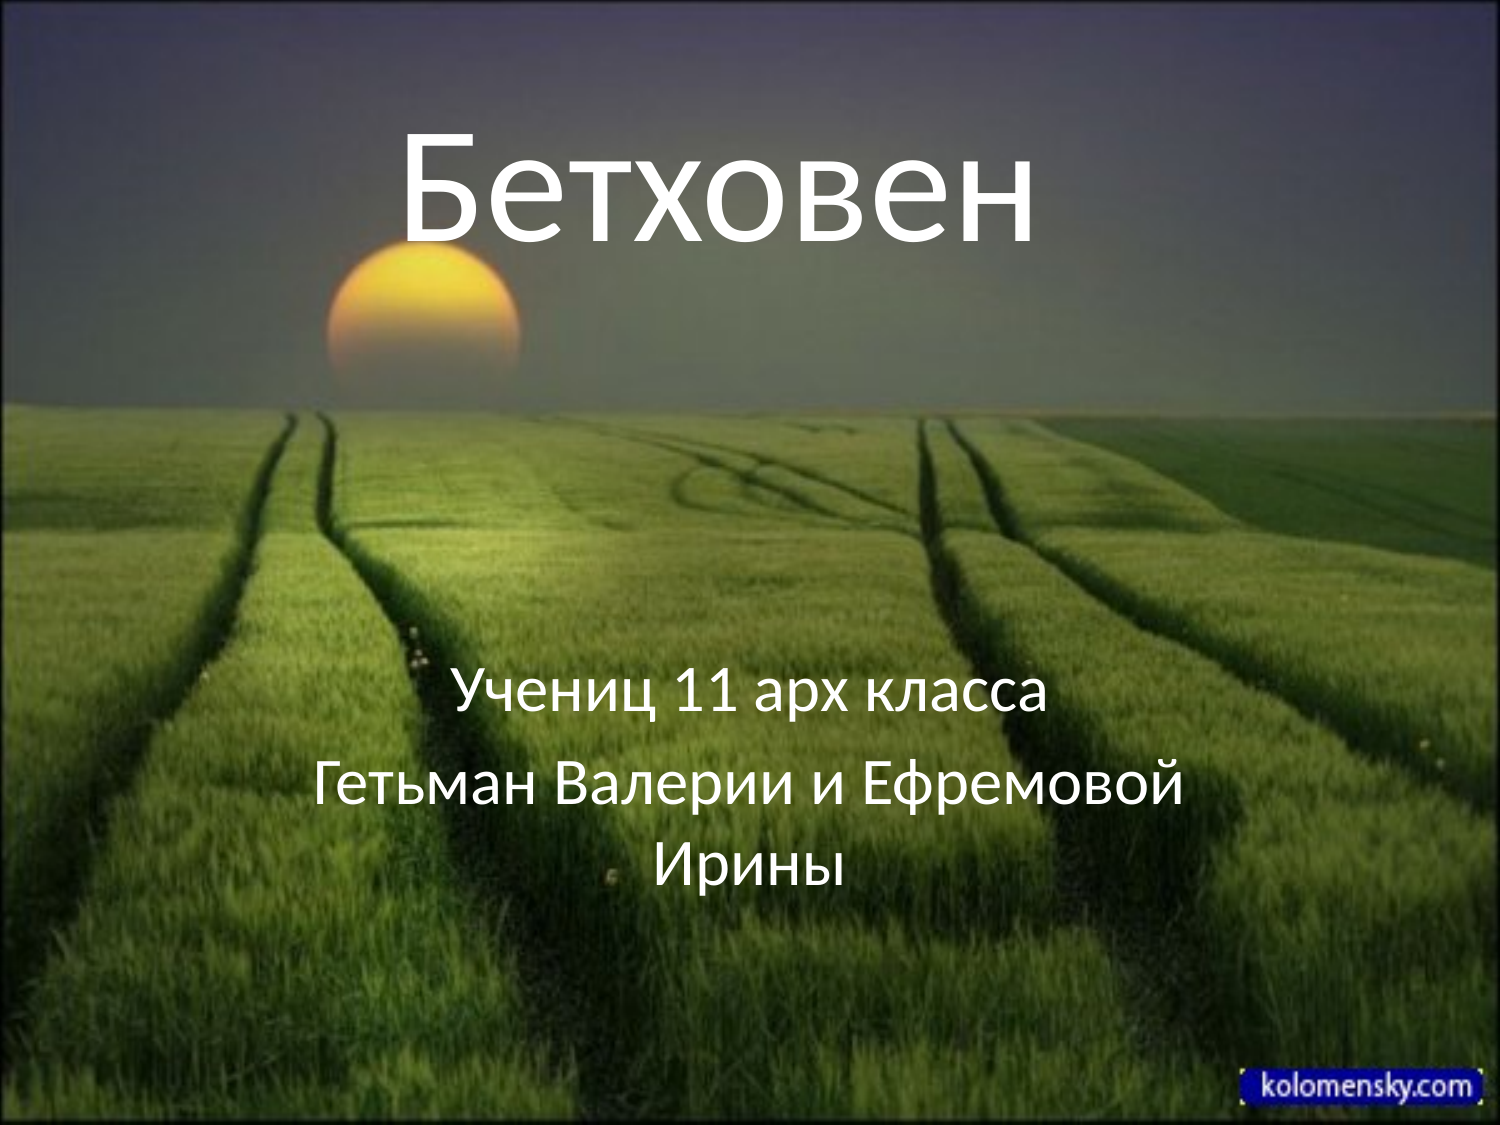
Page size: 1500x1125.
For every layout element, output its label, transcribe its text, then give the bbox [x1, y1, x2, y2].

title Бетховен [100, 54, 1376, 296]
picture [0, 0, 1500, 1125]
subtitle Учениц 11 арх класса Гетьман Валерии и Ефремовой Ирины [225, 637, 1275, 925]
